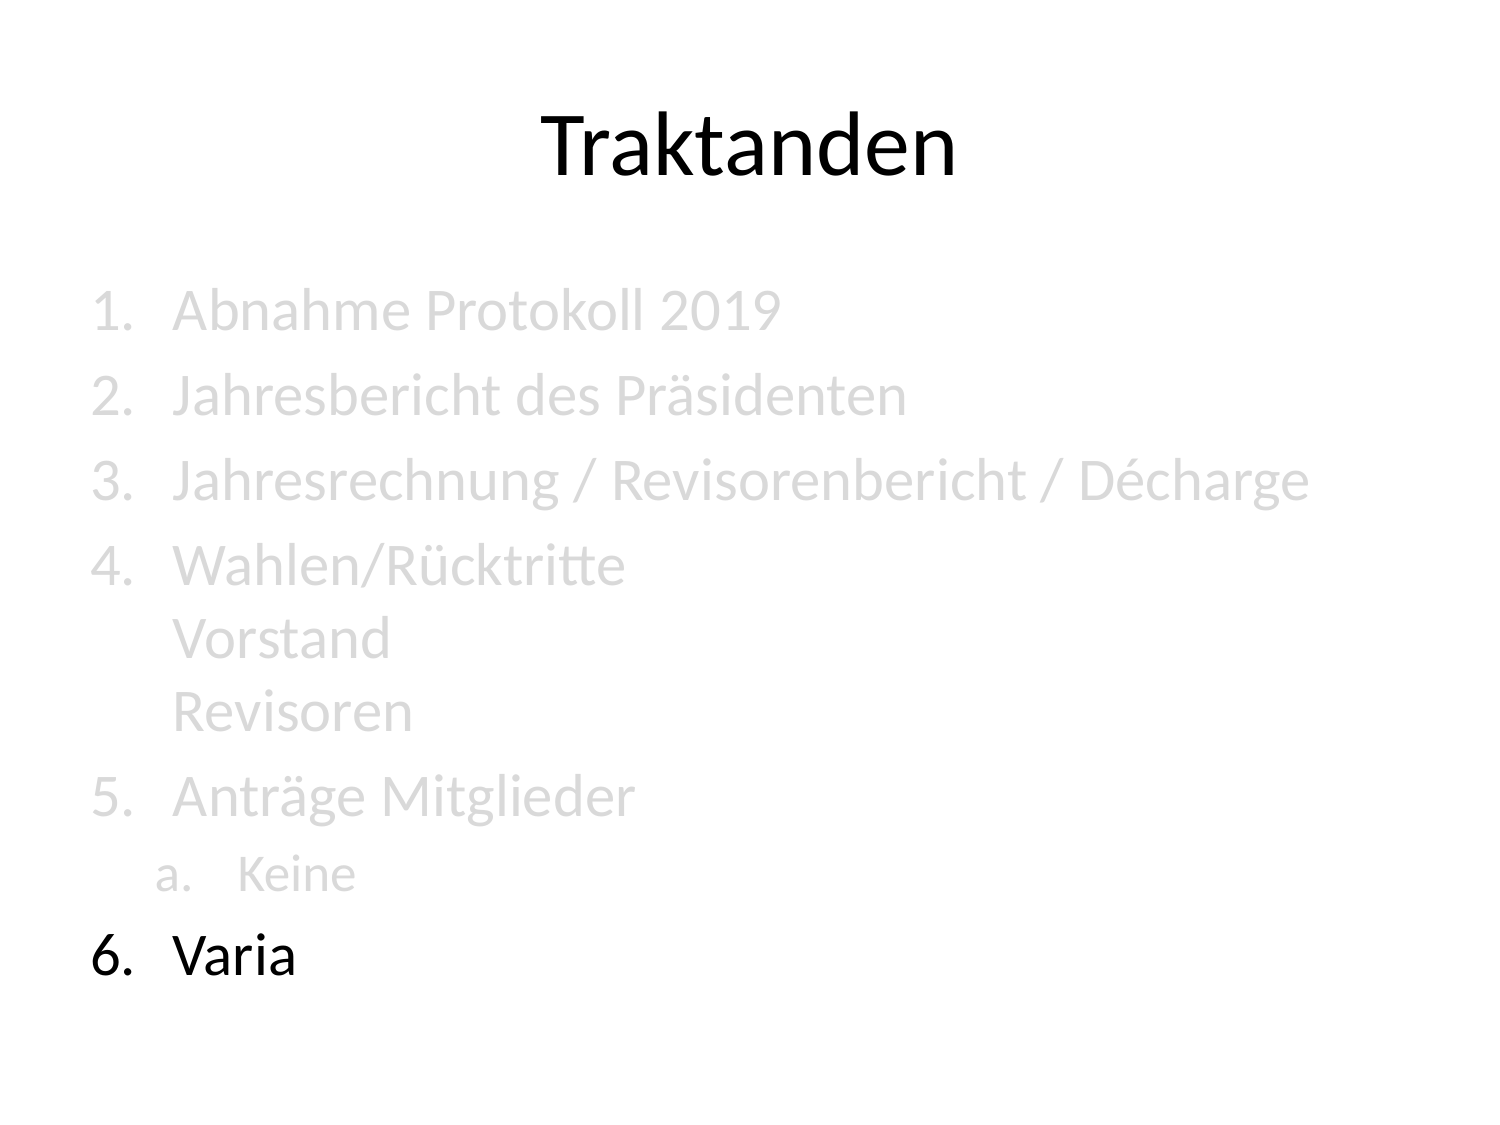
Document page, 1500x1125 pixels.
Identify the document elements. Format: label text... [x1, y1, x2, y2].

list Abnahme Protokoll 2019 Jahresbericht des Präsidenten Jahresrechnung / Revisorenbericht / Décharge Wahlen/Rücktritte Vorstand Revisoren Anträge Mitglieder Keine Varia [75, 262, 1425, 1005]
title Traktanden [75, 45, 1425, 233]
